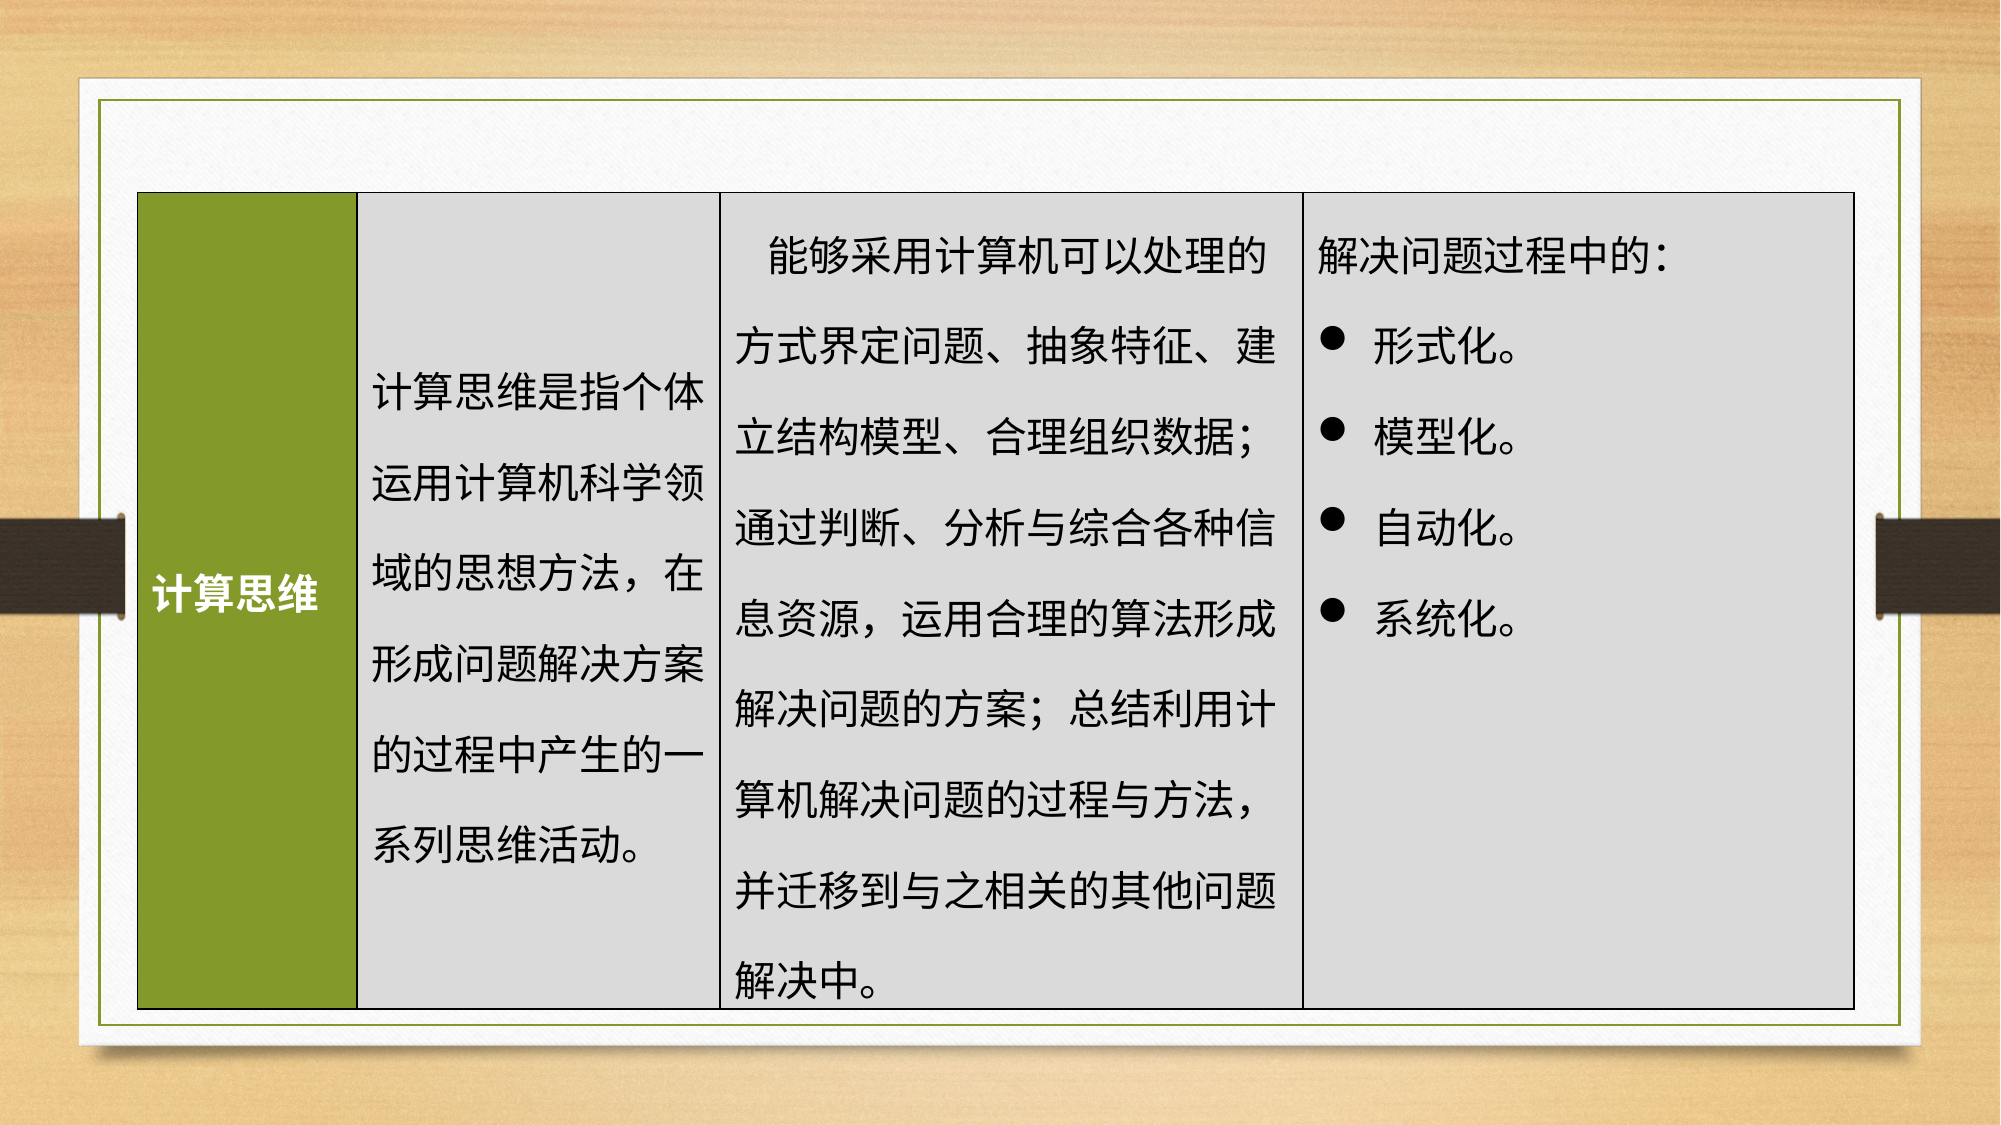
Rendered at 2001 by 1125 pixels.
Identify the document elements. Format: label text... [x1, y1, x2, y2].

table_header 计算思维是指个体运用计算机科学领域的思想方法，在形成问题解决方案的过程中产生的一系列思维活动。 [358, 193, 719, 1008]
table_header 计算思维 [138, 193, 356, 1008]
table_header 解决问题过程中的： 形式化。 模型化。 自动化。 系统化。 [1304, 193, 1853, 1008]
picture [0, 0, 2001, 1125]
table_header 能够采用计算机可以处理的方式界定问题、抽象特征、建立结构模型、合理组织数据；通过判断、分析与综合各种信息资源，运用合理的算法形成解决问题的方案；总结利用计算机解决问题的过程与方法，并迁移到与之相关的其他问题解决中。 [721, 193, 1302, 1008]
